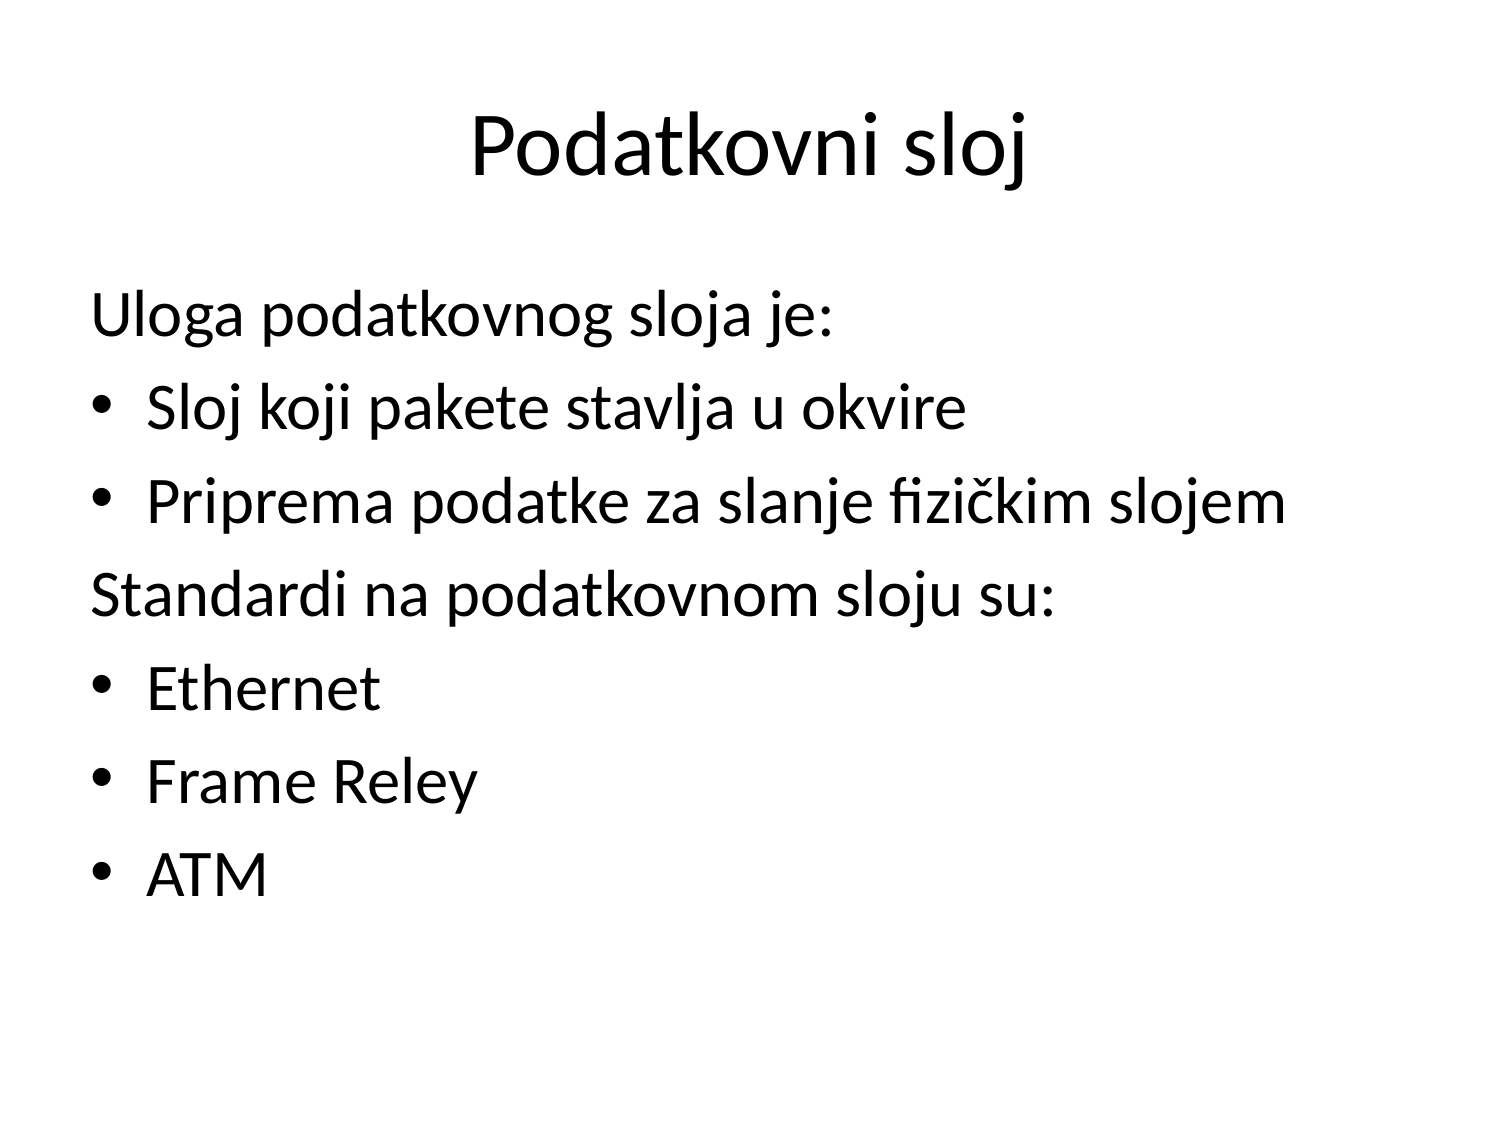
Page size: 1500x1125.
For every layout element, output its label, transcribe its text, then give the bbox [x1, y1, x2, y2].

title Podatkovni sloj [75, 45, 1425, 233]
list Uloga podatkovnog sloja je: Sloj koji pakete stavlja u okvire Priprema podatke za slanje fizičkim slojem Standardi na podatkovnom sloju su: Ethernet Frame Reley ATM [75, 262, 1425, 1005]
